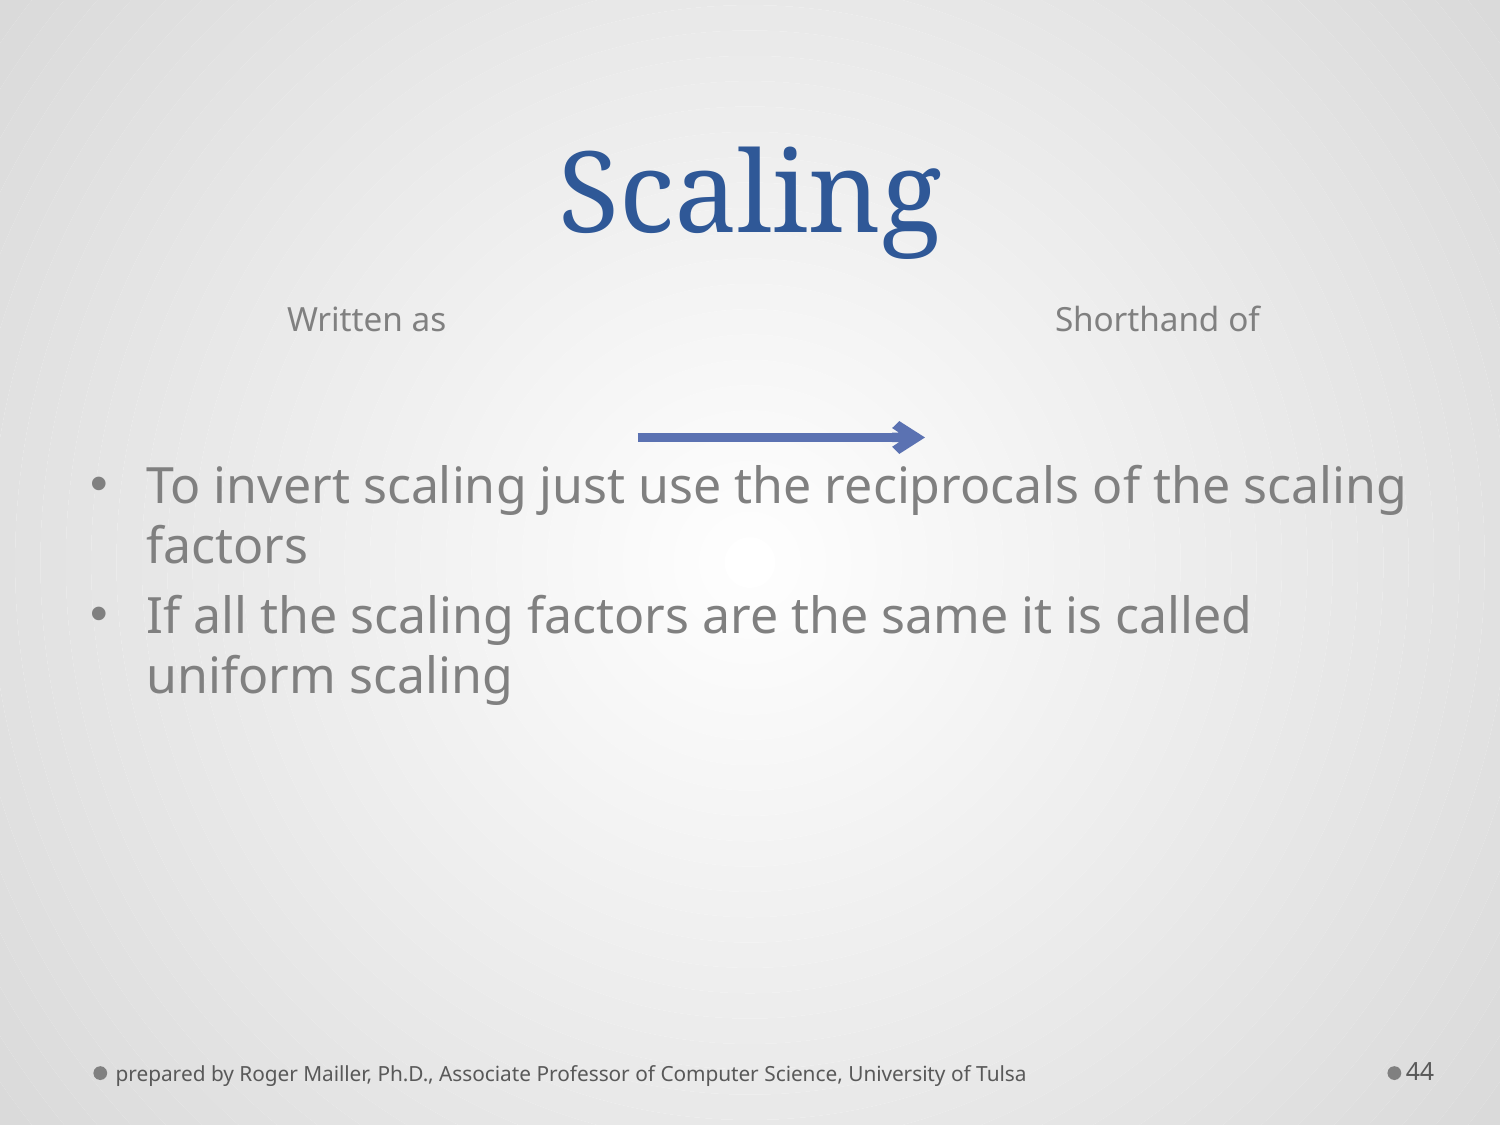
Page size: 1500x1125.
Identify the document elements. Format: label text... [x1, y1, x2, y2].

text_box Shorthand of [1040, 291, 1275, 386]
title Scaling [75, 0, 1425, 263]
footer prepared by Roger Mailler, Ph.D., Associate Professor of Computer Science, University of Tulsa [108, 1042, 1250, 1103]
slide_number 44 [1401, 1042, 1494, 1103]
text_box Written as [272, 291, 462, 346]
